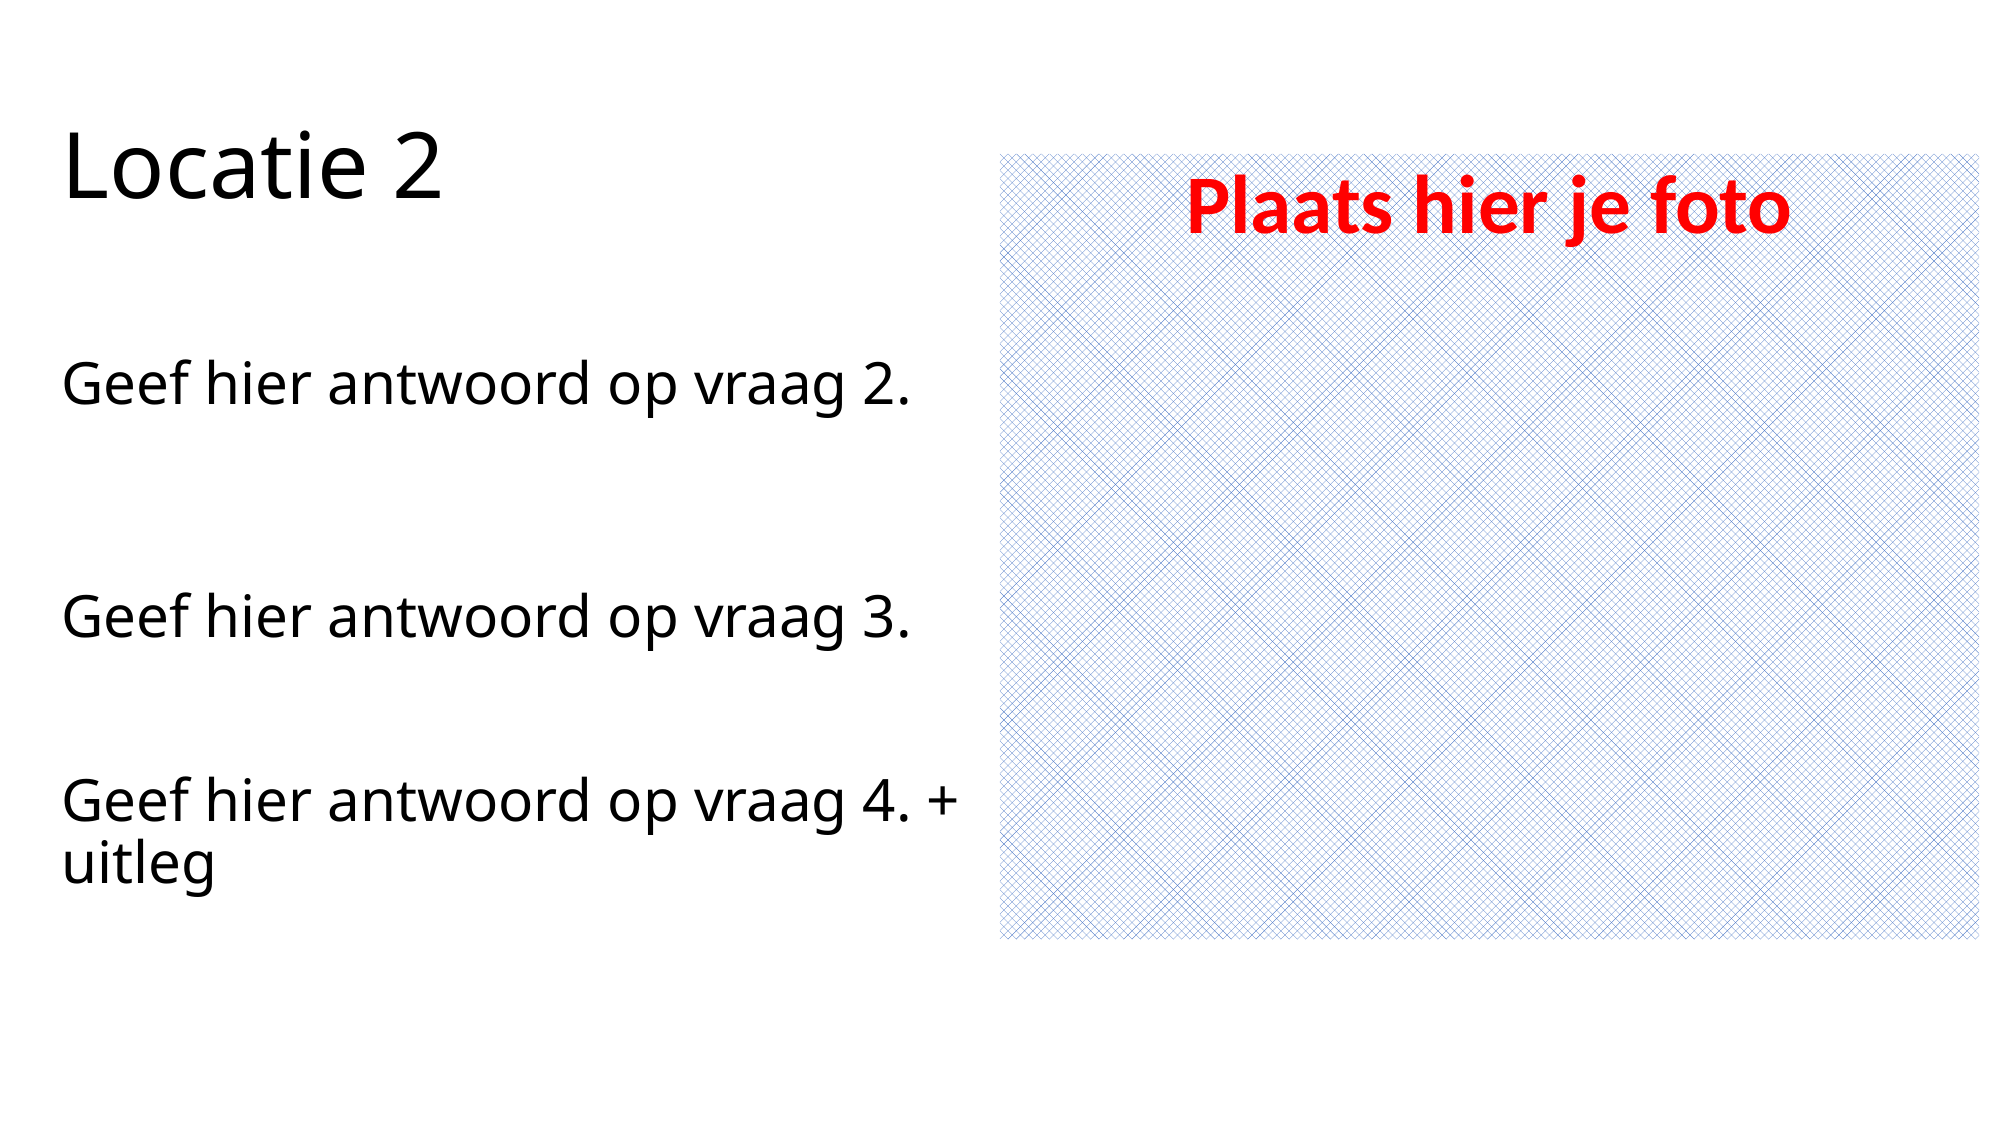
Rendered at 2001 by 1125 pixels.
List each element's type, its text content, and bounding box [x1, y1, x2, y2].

list Plaats hier je foto [999, 153, 1980, 940]
text_box Geef hier antwoord op vraag 3. [46, 509, 1000, 725]
text_box Geef hier antwoord op vraag 4. + uitleg [46, 725, 1000, 943]
title Locatie 2 [46, 59, 982, 277]
text_box Geef hier antwoord op vraag 2. [46, 277, 1000, 495]
